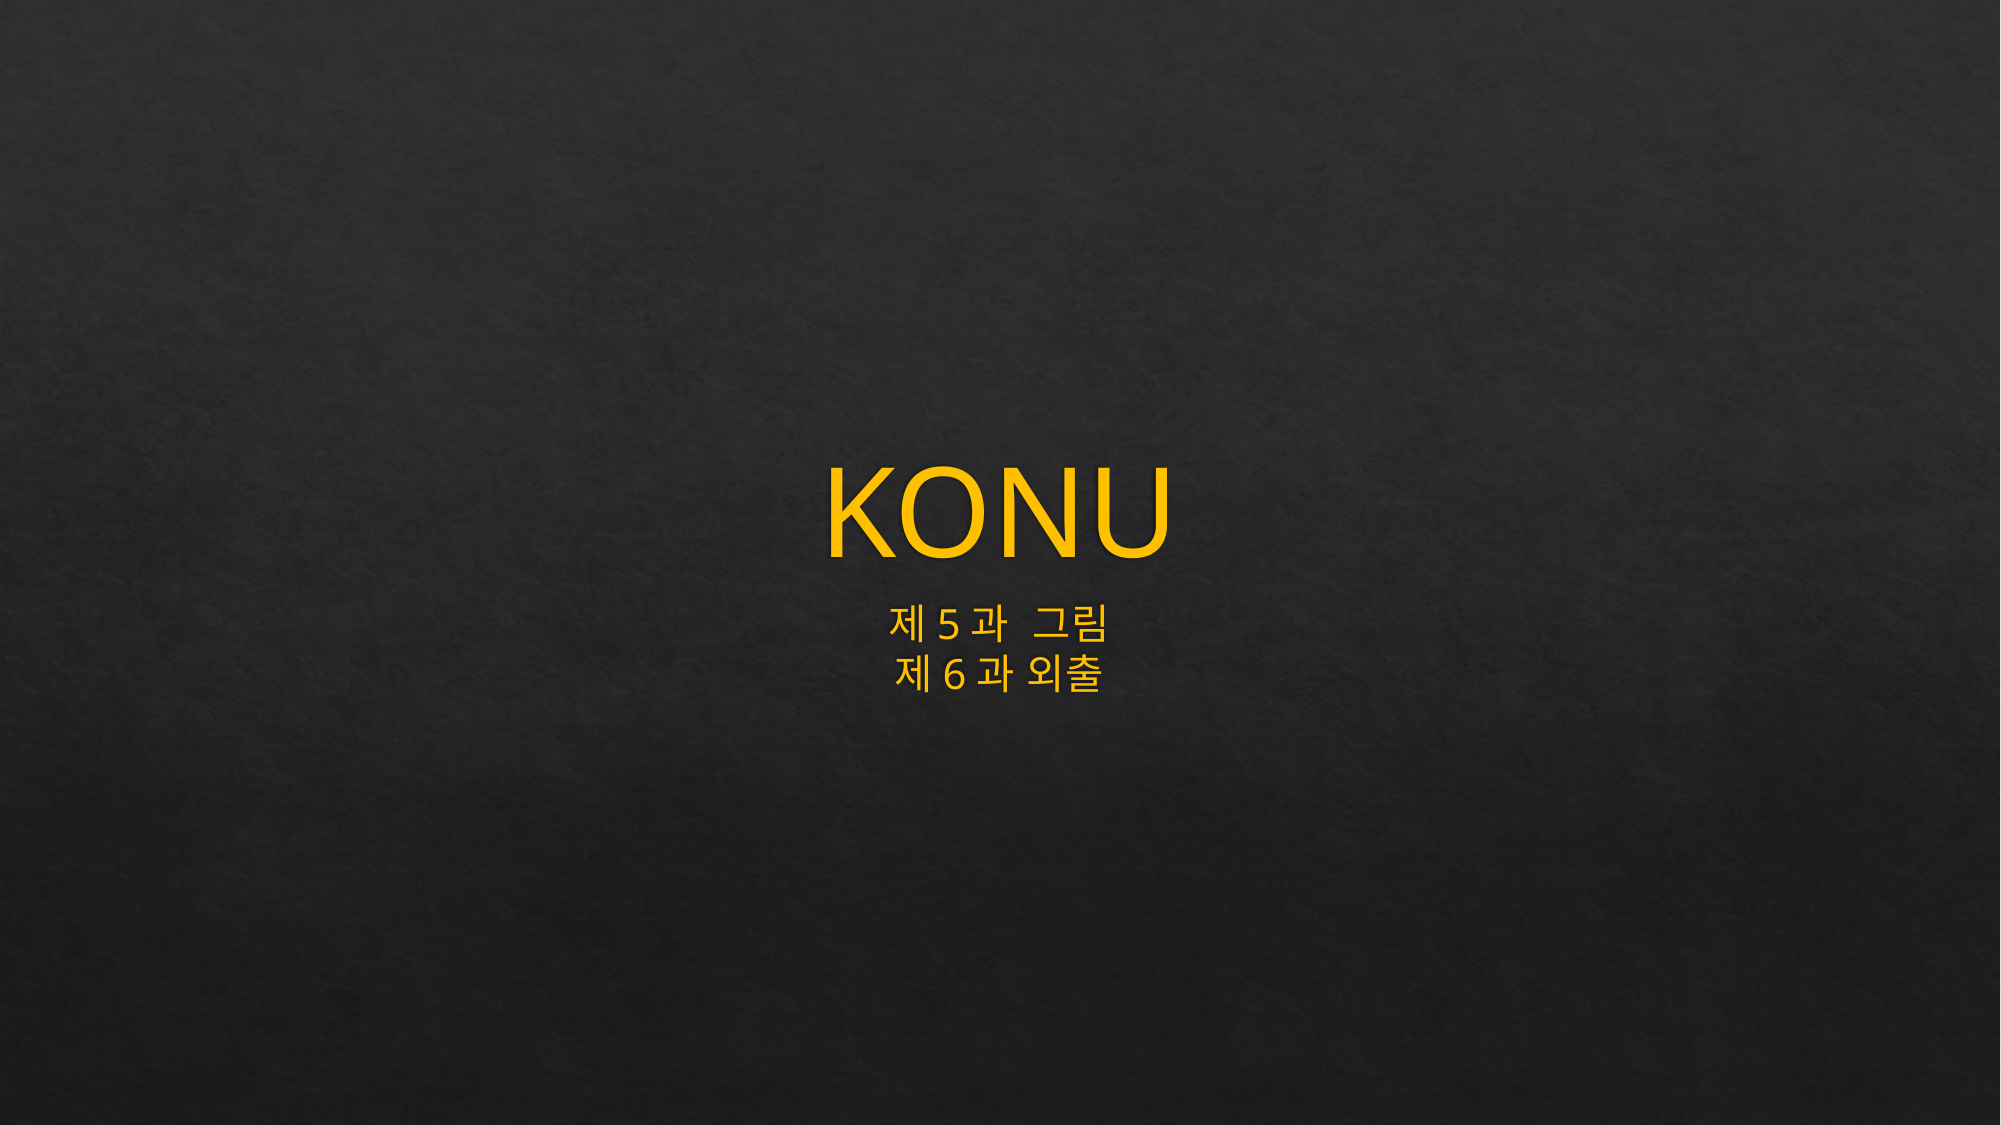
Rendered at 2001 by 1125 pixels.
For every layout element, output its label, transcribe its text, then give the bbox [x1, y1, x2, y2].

subtitle 제5과 그림 제6과 외출 [224, 590, 1774, 763]
title KONU [224, 290, 1774, 587]
